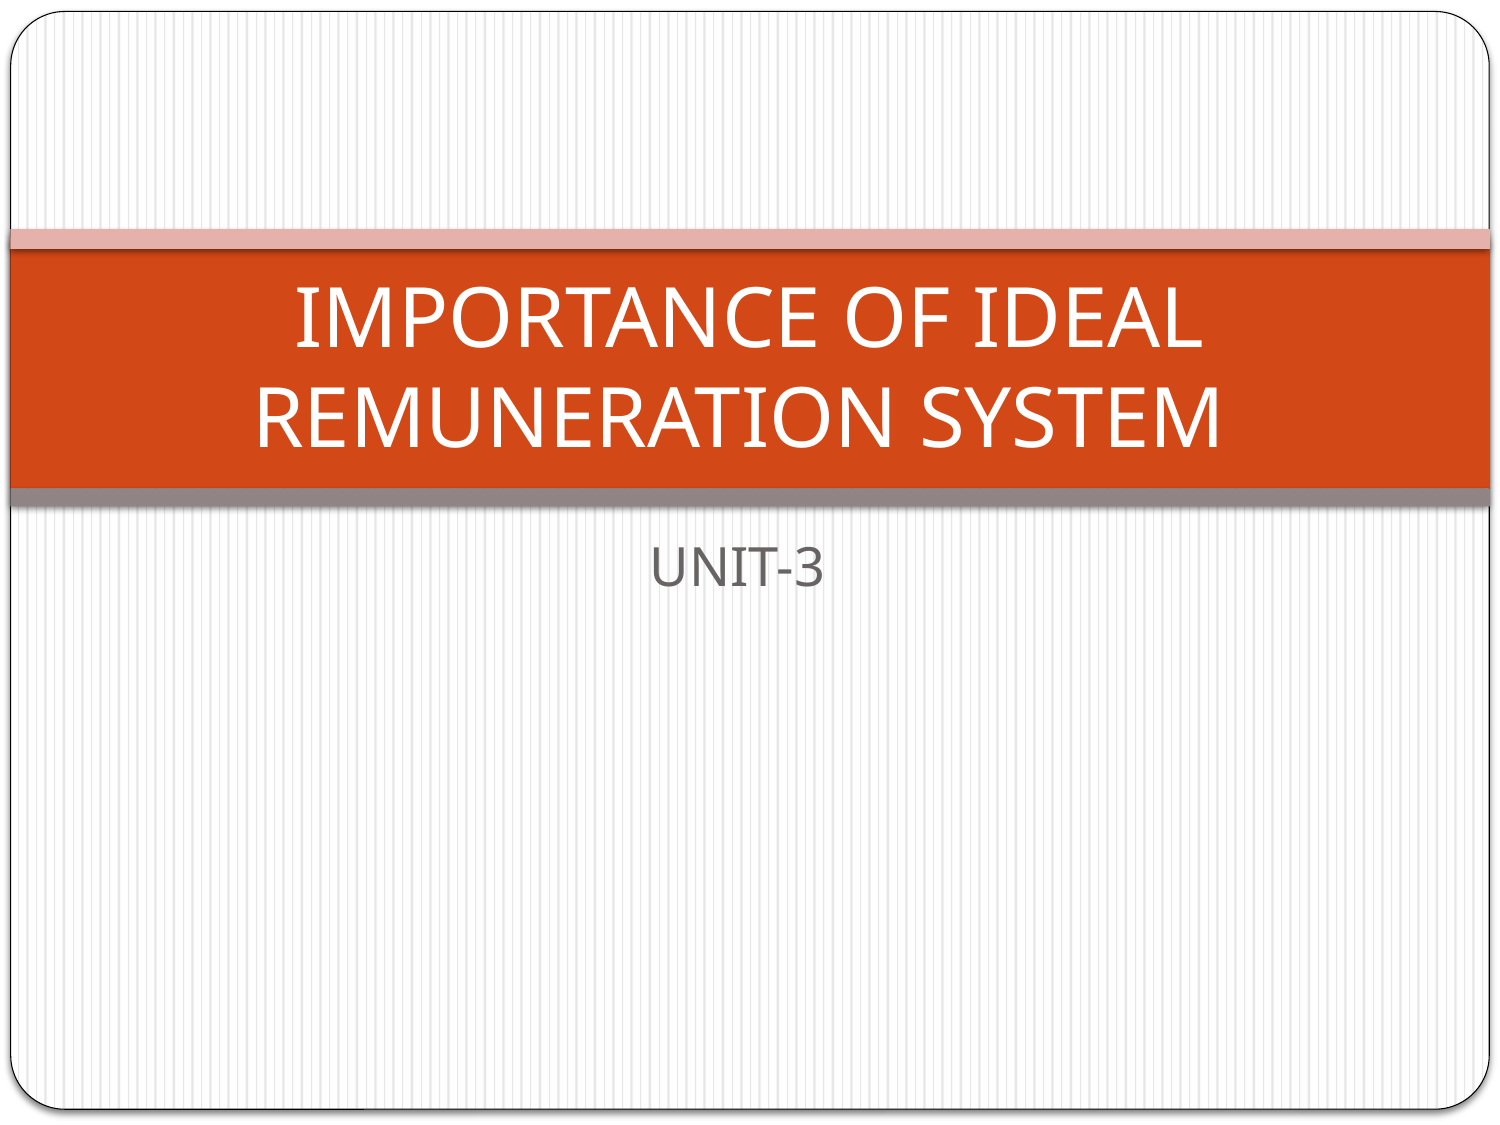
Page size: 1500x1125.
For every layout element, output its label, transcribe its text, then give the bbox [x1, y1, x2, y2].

title IMPORTANCE OF IDEAL REMUNERATION SYSTEM [75, 247, 1425, 489]
subtitle UNIT-3 [212, 525, 1263, 788]
